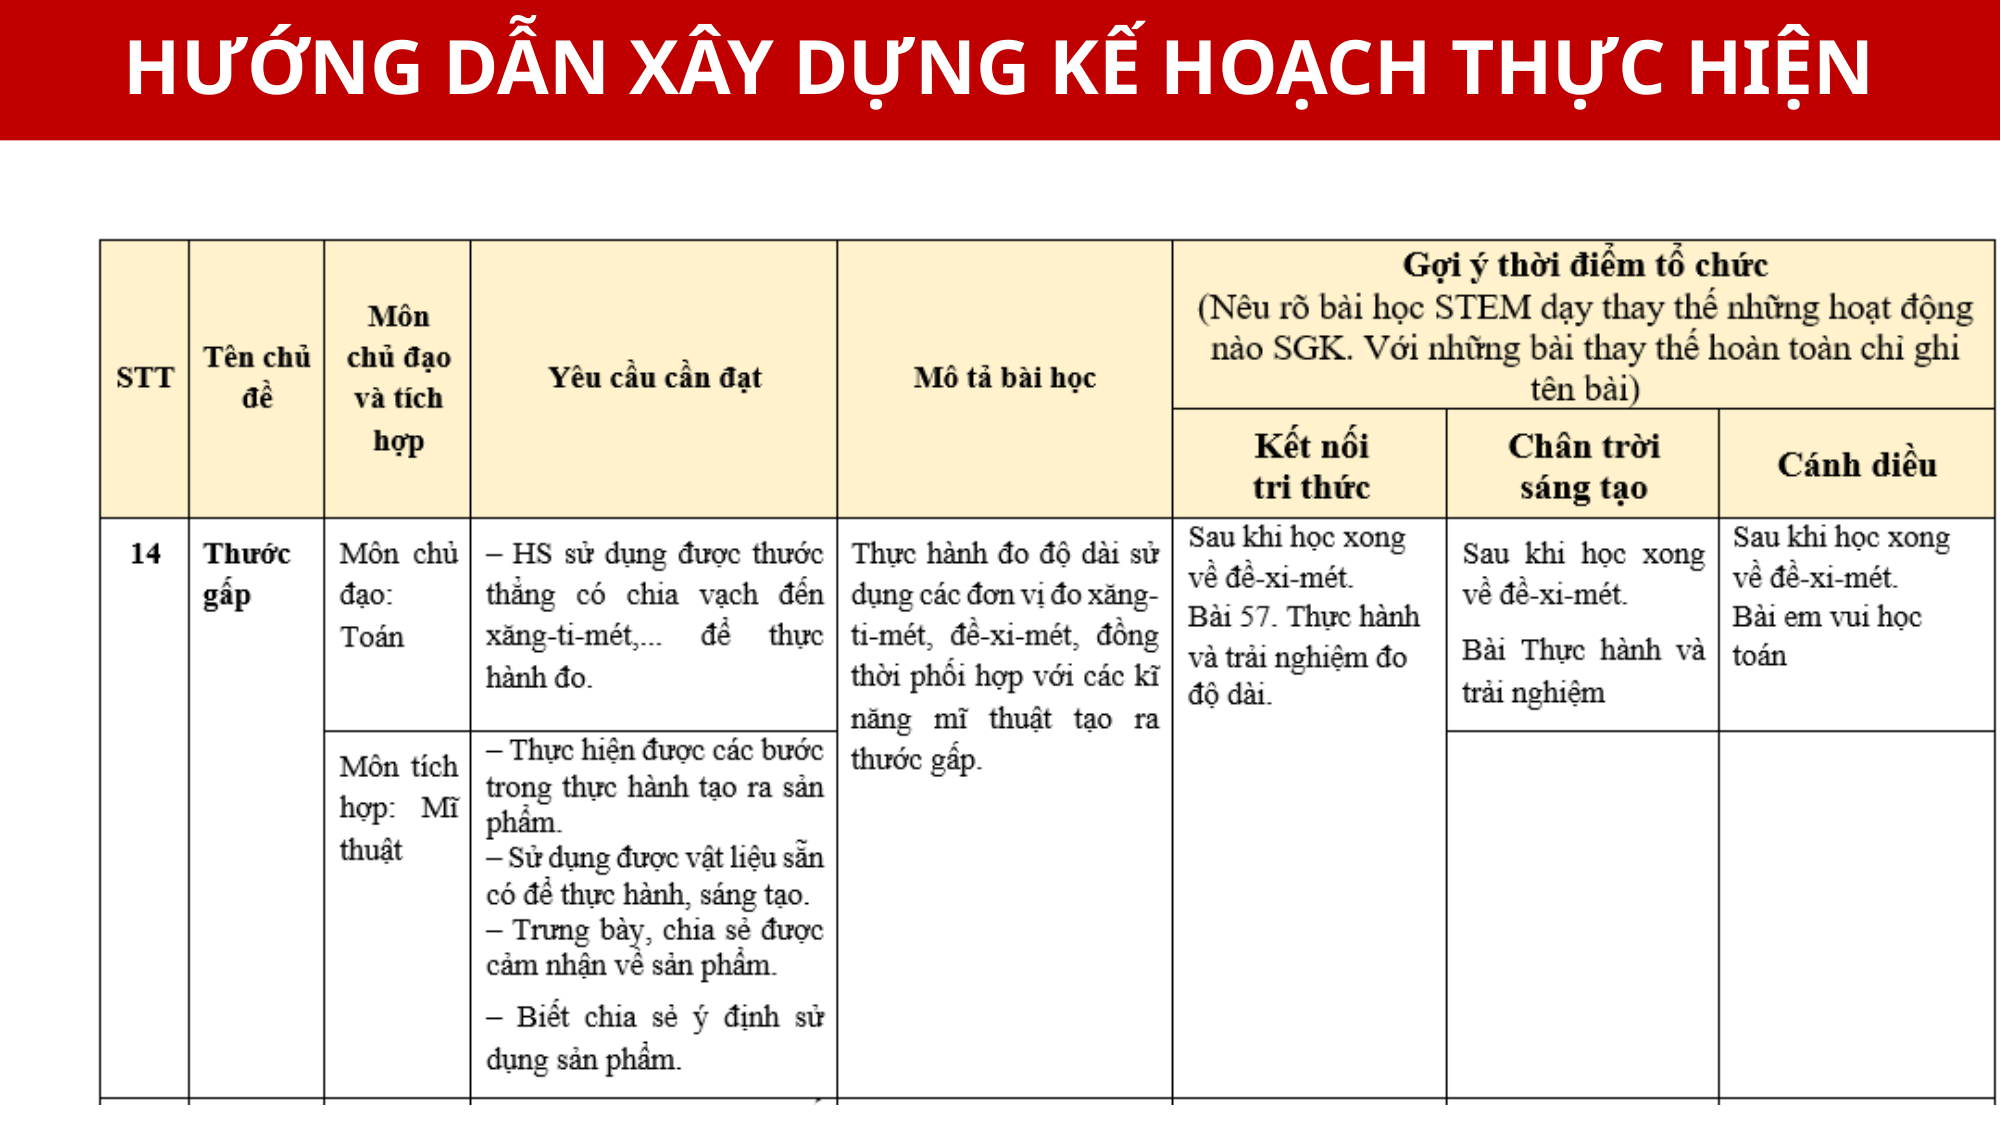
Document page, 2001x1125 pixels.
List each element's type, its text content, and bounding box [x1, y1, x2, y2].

picture [94, 234, 2000, 1106]
title HƯỚNG DẪN XÂY DỰNG KẾ HOẠCH THỰC HIỆN [0, 0, 2000, 141]
